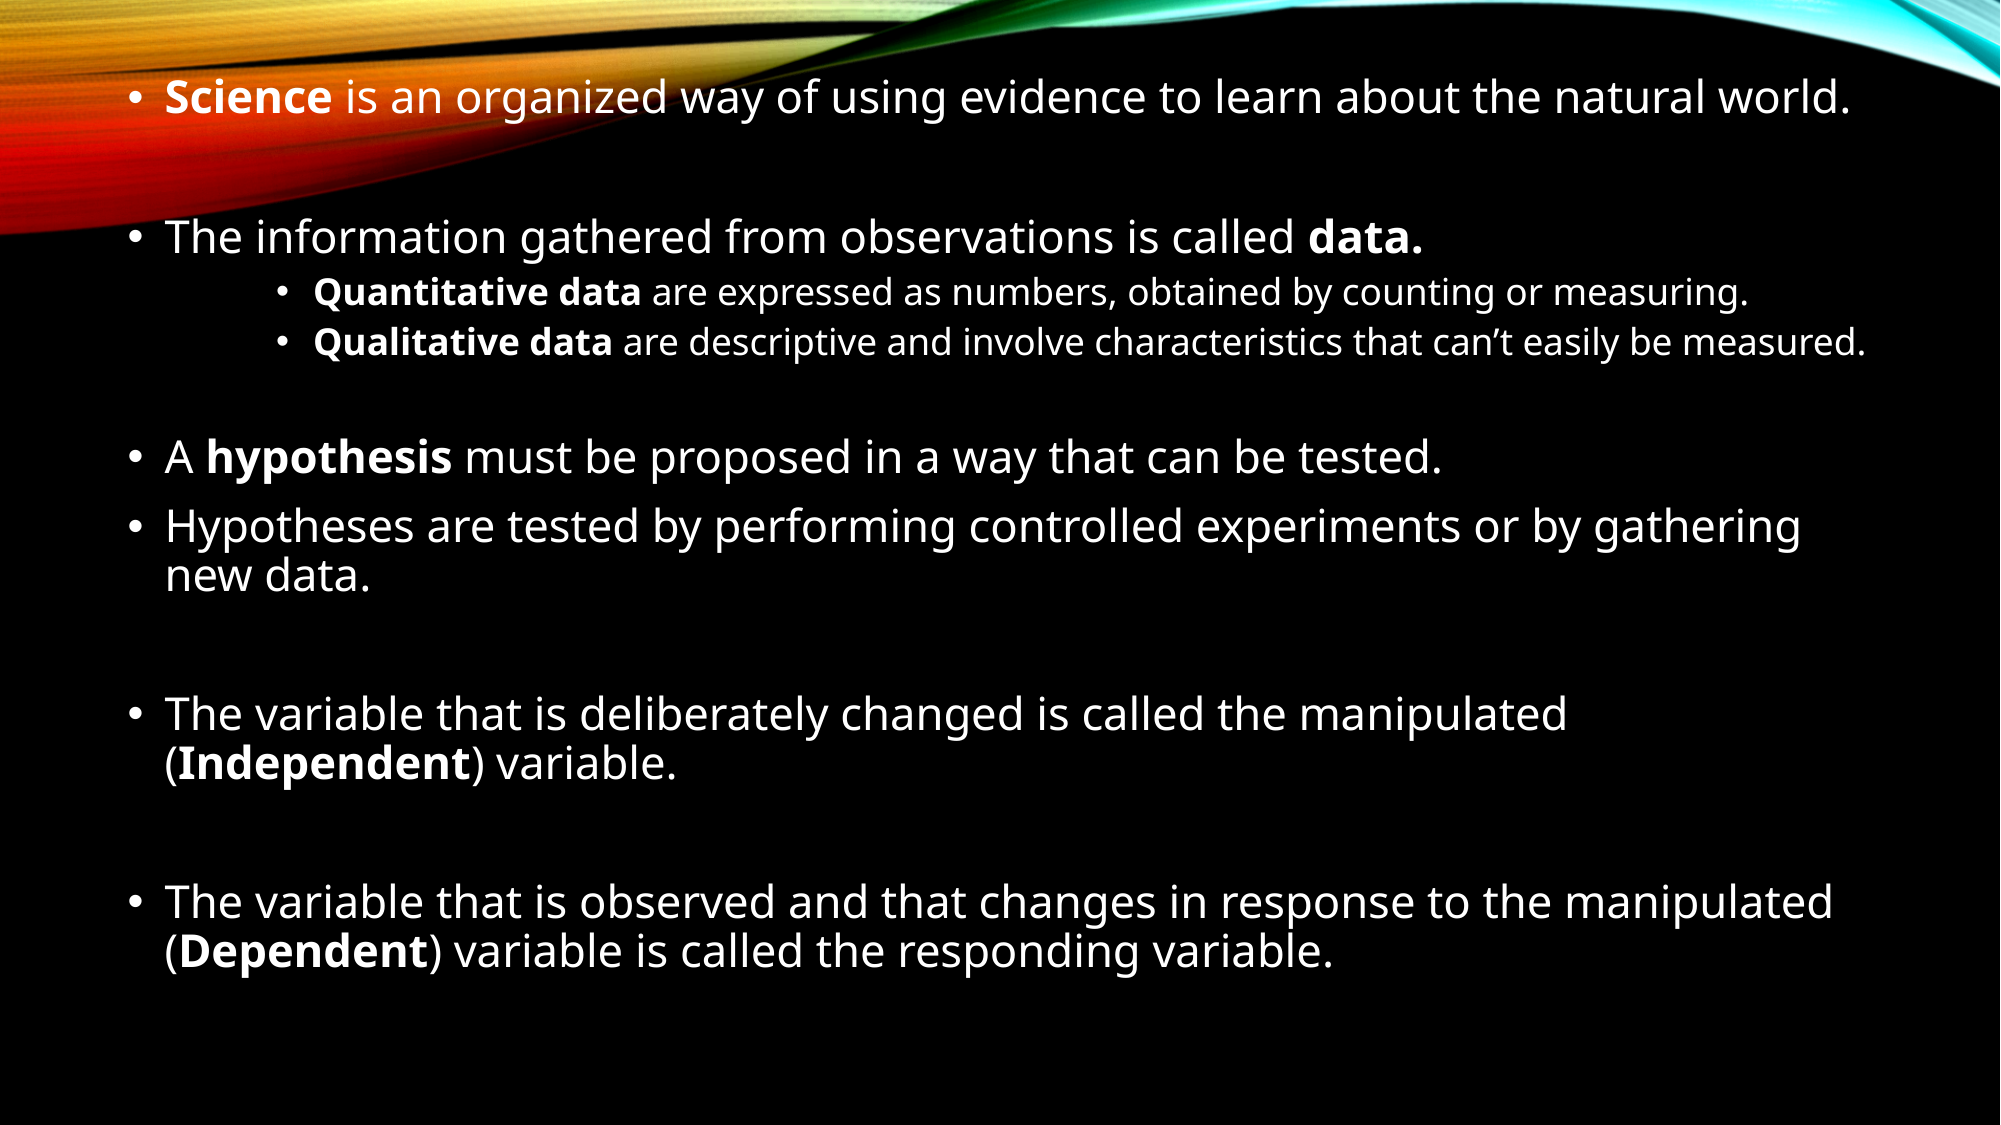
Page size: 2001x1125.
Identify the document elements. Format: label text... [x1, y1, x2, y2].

list Science is an organized way of using evidence to learn about the natural world. The information gathered from observations is called data. Quantitative data are expressed as numbers, obtained by counting or measuring. Qualitative data are descriptive and involve characteristics that can’t easily be measured. A hypothesis must be proposed in a way that can be tested. Hypotheses are tested by performing controlled experiments or by gathering new data. The variable that is deliberately changed is called the manipulated (Independent) variable. The variable that is observed and that changes in response to the manipulated (Dependent) variable is called the responding variable. [112, 67, 1888, 1021]
picture [0, 0, 2000, 237]
